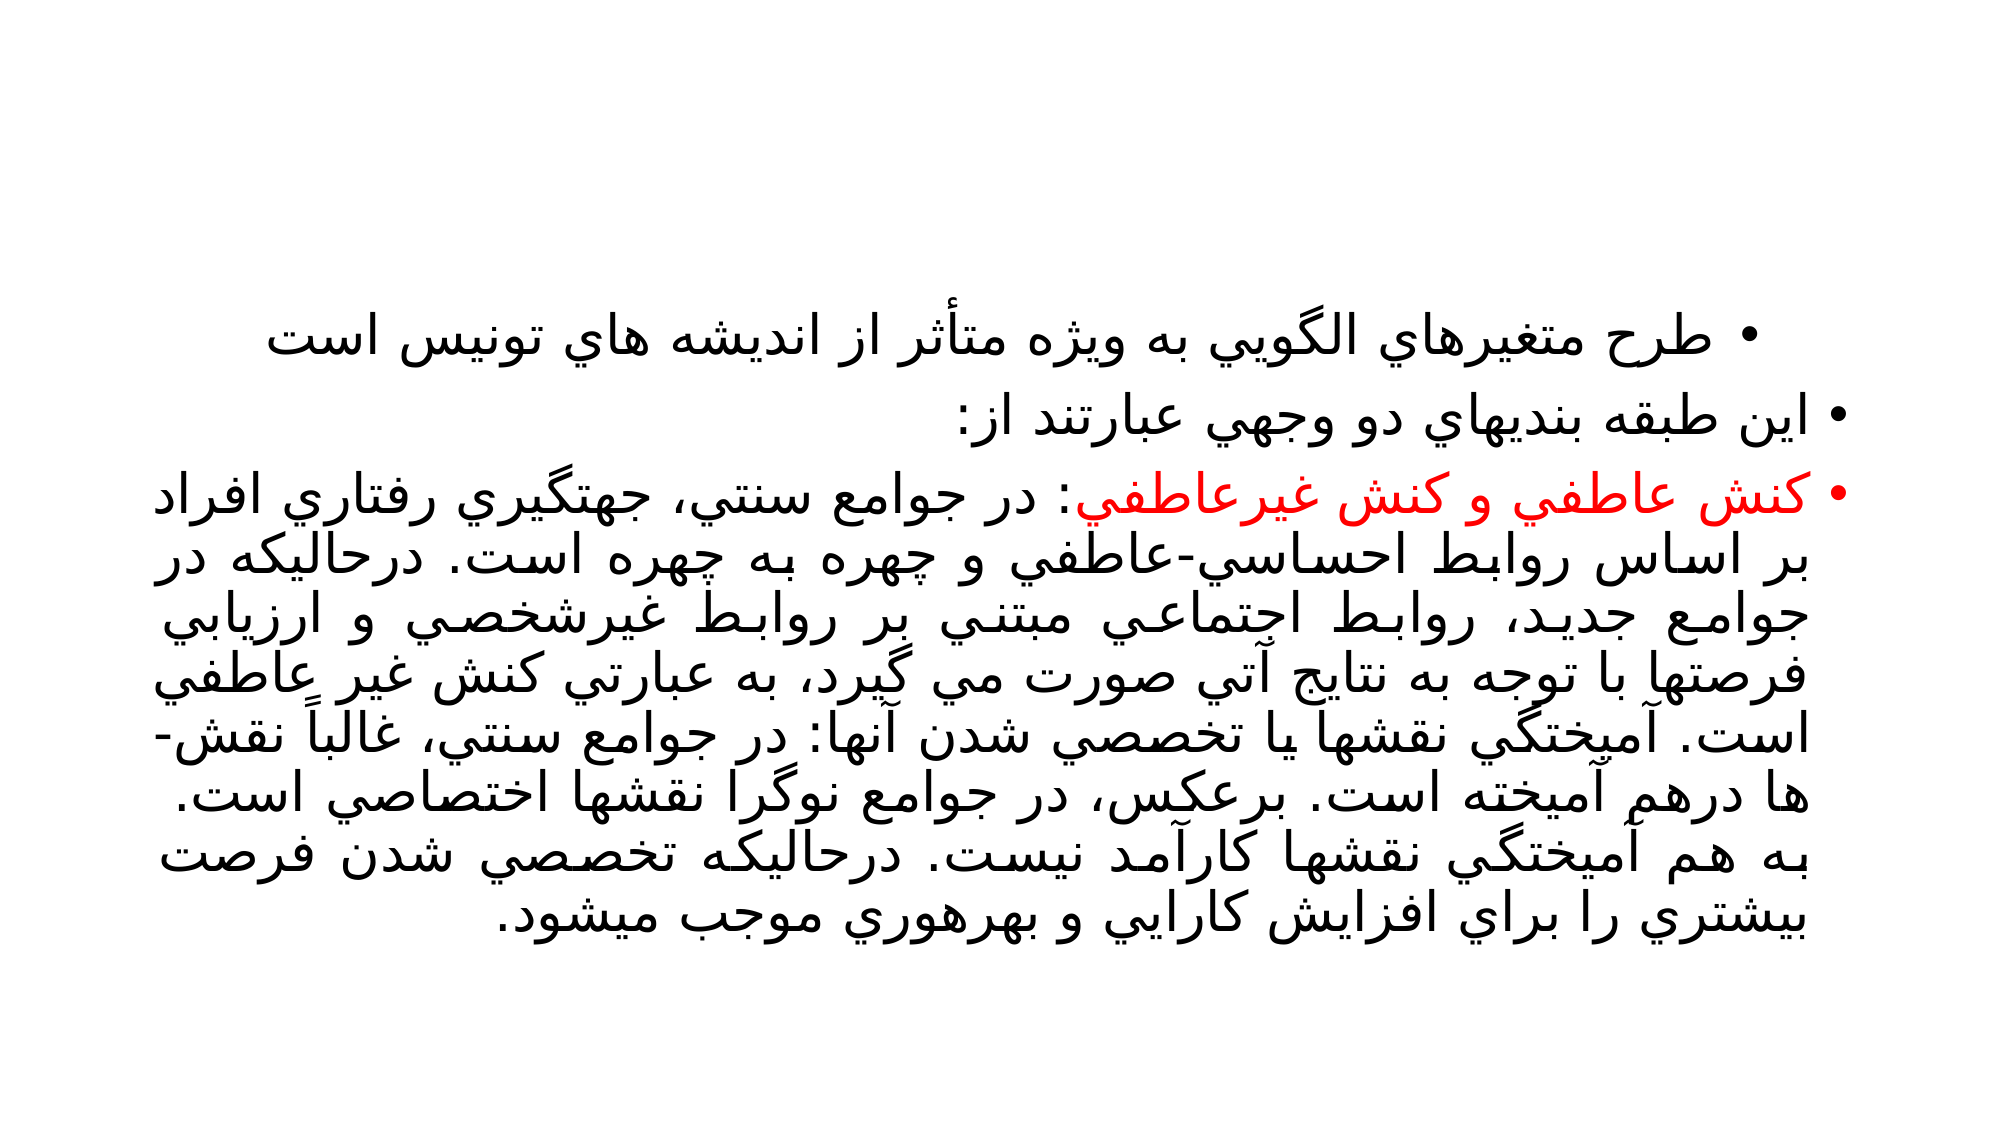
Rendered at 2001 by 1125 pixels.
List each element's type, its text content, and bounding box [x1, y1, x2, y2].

list طرح متغيرهاي الگويي به ويژه متأثر از انديشه هاي تونيس است اين طبقه بنديهاي دو وجهي عبارتند از: كنش عاطفي و كنش غيرعاطفي: در جوامع سنتي، جهتگيري رفتاري افراد بر اساس روابط احساسي-عاطفي و چهره به چهره است. درحاليكه در جوامع جديد، روابط اجتماعي مبتني بر روابط غيرشخصي و ارزيابي فرصتها با توجه به نتايج آتي صورت مي گيرد، به عبارتي كنش غير عاطفي است. آميختگي نقشها يا تخصصي شدن آنها: در جوامع سنتي، غالباً نقش- ها درهم آميخته است. برعكس، در جوامع نوگرا نقشها اختصاصي است. به هم آميختگي نقشها كارآمد نيست. درحاليكه تخصصي شدن فرصت بيشتري را براي افزايش كارايي و بهرهوري موجب ميشود. [137, 299, 1863, 1014]
